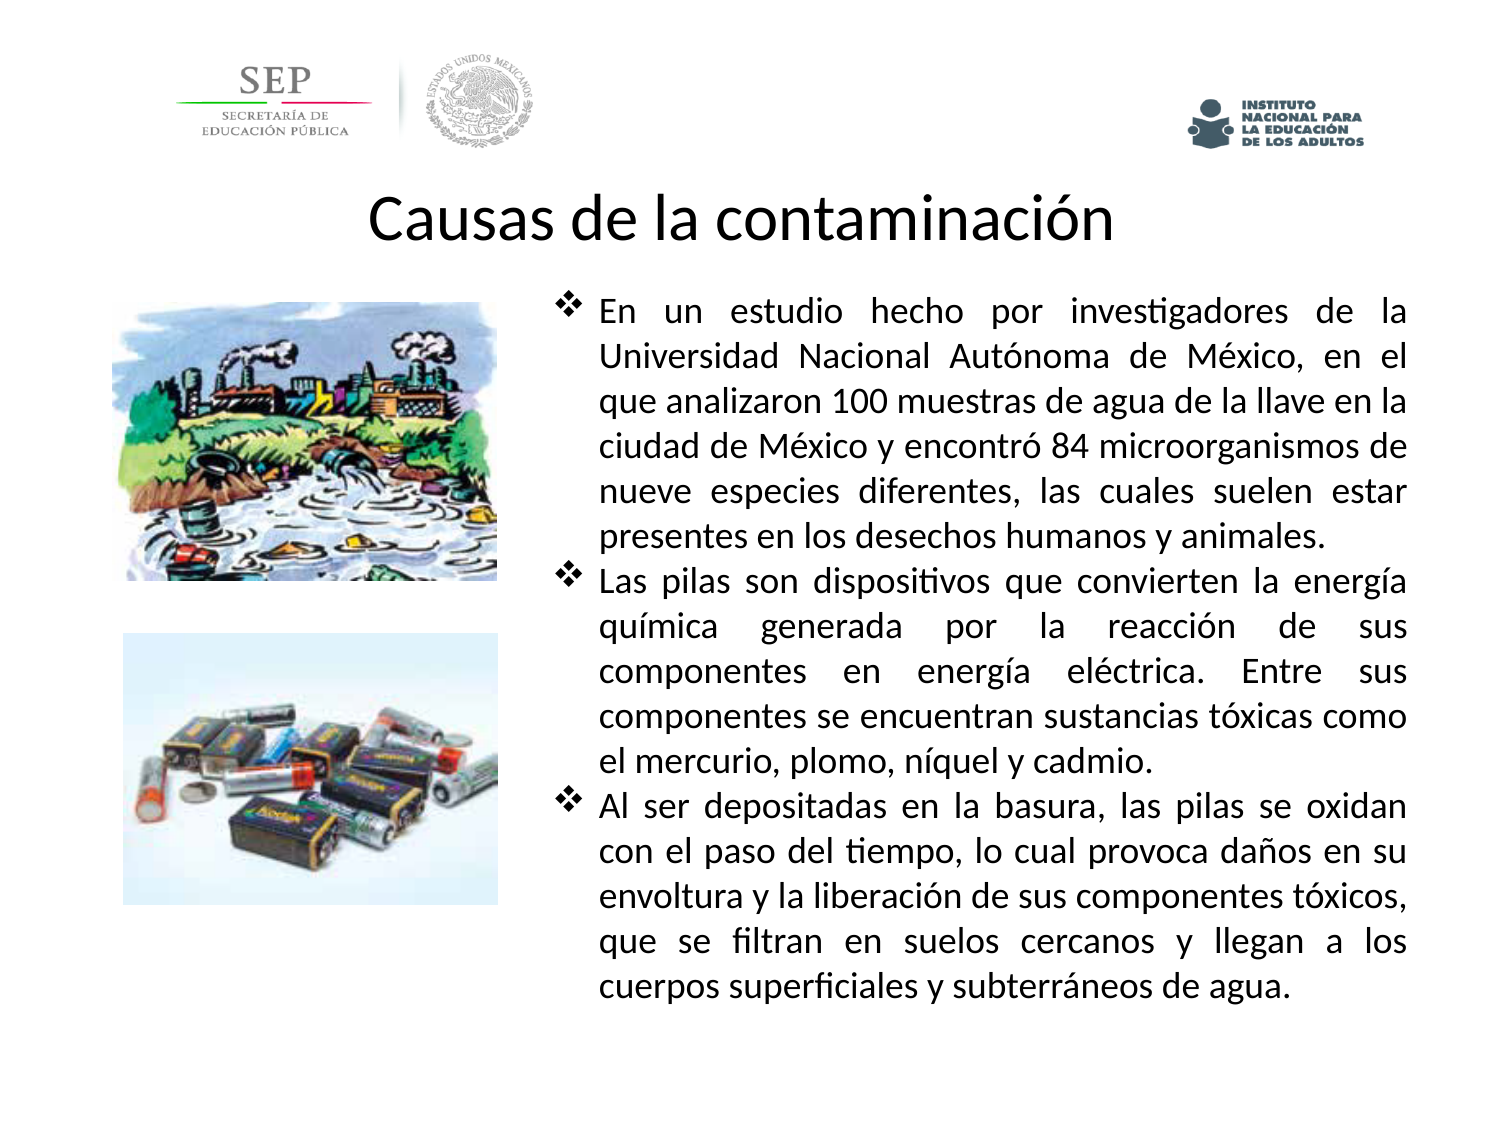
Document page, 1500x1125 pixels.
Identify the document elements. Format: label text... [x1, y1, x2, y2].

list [111, 302, 497, 581]
picture [123, 633, 498, 906]
text_box En un estudio hecho por investigadores de la Universidad Nacional Autónoma de México, en el que analizaron 100 muestras de agua de la llave en la ciudad de México y encontró 84 microorganismos de nueve especies diferentes, las cuales suelen estar presentes en los desechos humanos y animales. Las pilas son dispositivos que convierten la energía química generada por la reacción de sus componentes en energía eléctrica. Entre sus componentes se encuentran sustancias tóxicas como el mercurio, plomo, níquel y cadmio. Al ser depositadas en la basura, las pilas se oxidan con el paso del tiempo, lo cual provoca daños en su envoltura y la liberación de sus componentes tóxicos, que se filtran en suelos cercanos y llegan a los cuerpos superficiales y subterráneos de agua. [537, 278, 1424, 1059]
title Causas de la contaminación [100, 172, 1400, 256]
picture [176, 54, 1364, 150]
